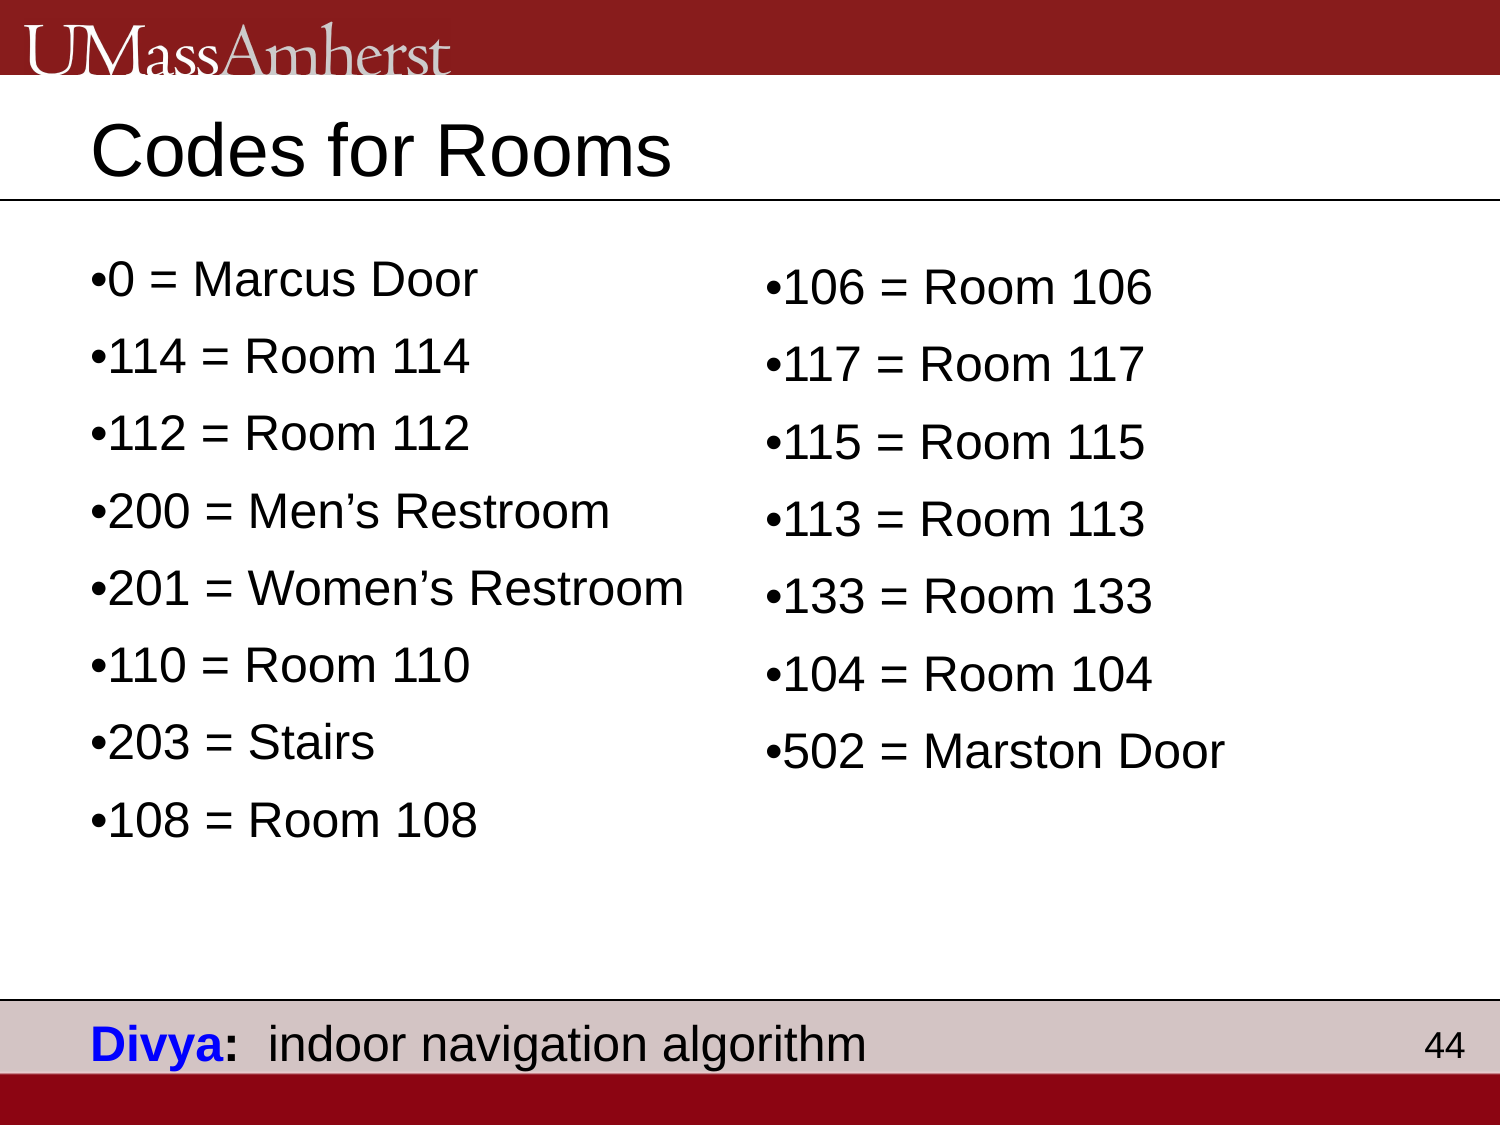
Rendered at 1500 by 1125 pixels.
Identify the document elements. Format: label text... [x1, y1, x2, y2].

picture [0, 0, 1500, 75]
title Codes for Rooms [75, 52, 1425, 241]
text_box Divya: indoor navigation algorithm [75, 1006, 1409, 1077]
text_box 44 [1409, 1006, 1486, 1077]
text_box •106 = Room 106 •117 = Room 117 •115 = Room 115 •113 = Room 113 •133 = Room 133 •104 = Room 104 •502 = Marston Door [750, 240, 1365, 784]
text_box •0 = Marcus Door •114 = Room 114 •112 = Room 112 •200 = Men’s Restroom •201 = Women’s Restroom •110 = Room 110 •203 = Stairs •108 = Room 108 [74, 240, 714, 845]
picture [0, 1001, 1500, 1125]
